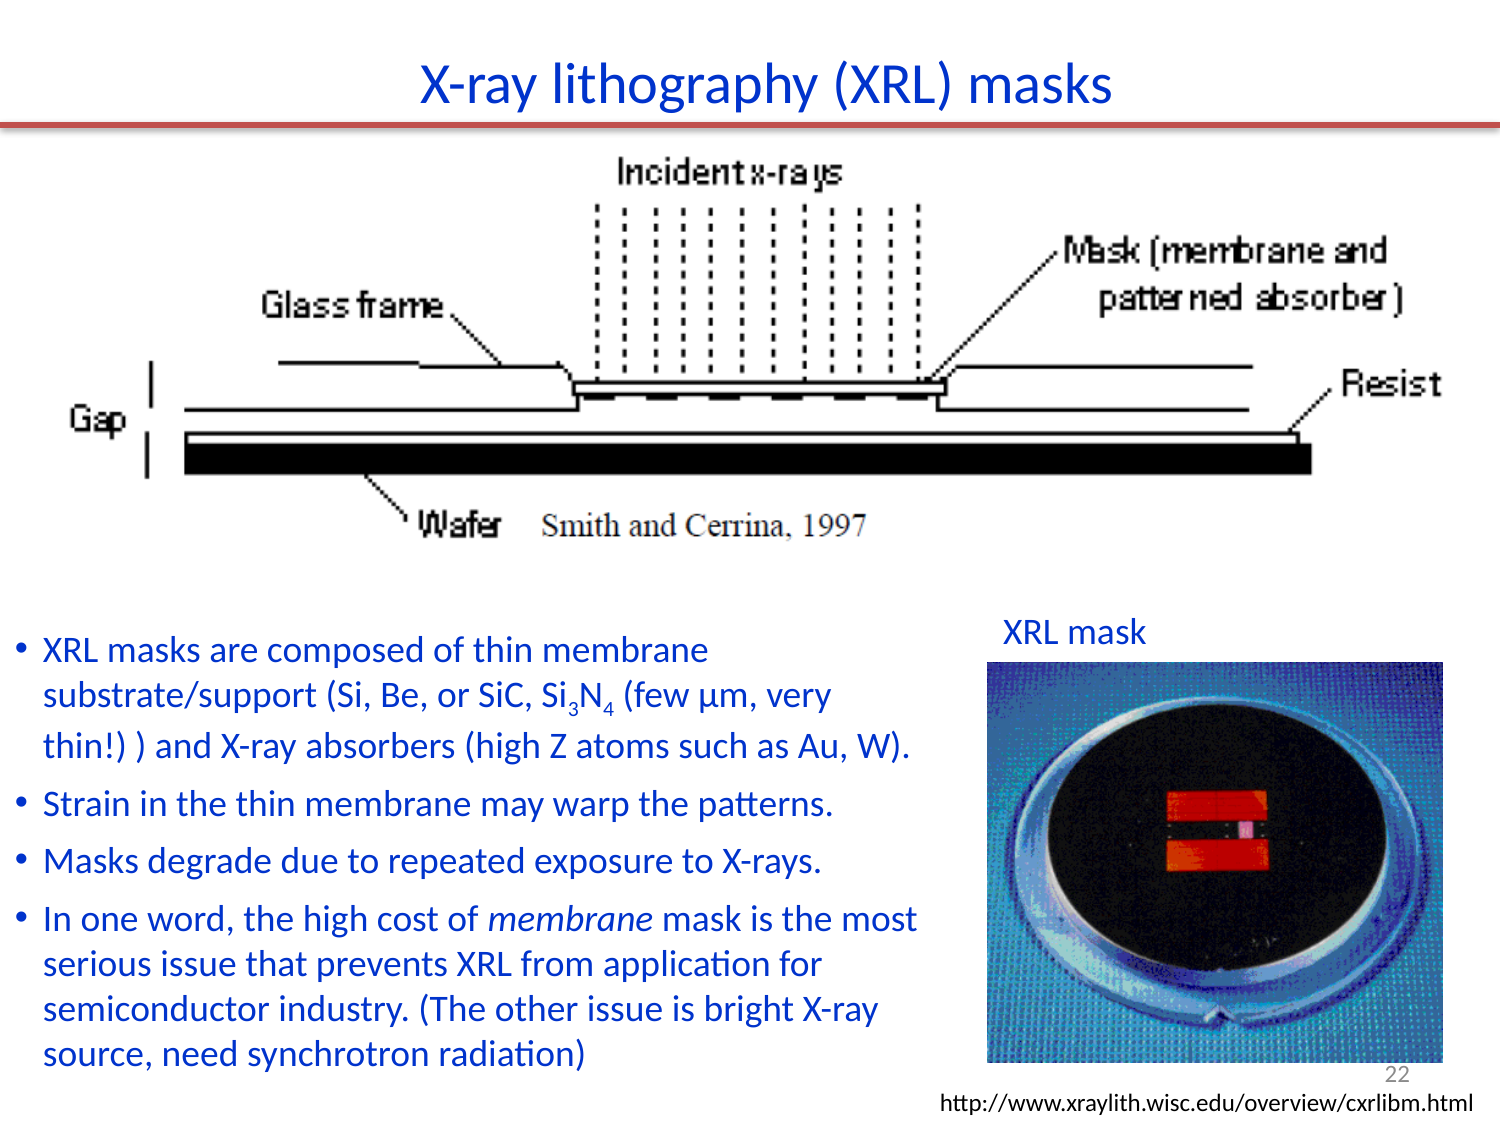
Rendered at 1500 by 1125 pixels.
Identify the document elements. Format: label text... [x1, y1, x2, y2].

text_box XRL mask [988, 599, 1162, 660]
slide_number 22 [1074, 1071, 1425, 1103]
picture [62, 149, 1447, 544]
text_box http://www.xraylith.wisc.edu/overview/cxrlibm.html [924, 1079, 1500, 1125]
text_box X-ray lithography (XRL) masks [405, 37, 1129, 120]
picture [987, 662, 1443, 1063]
text_box XRL masks are composed of thin membrane substrate/support (Si, Be, or SiC, Si3N4 (few μm, very thin!) ) and X-ray absorbers (high Z atoms such as Au, W). Strain in the thin membrane may warp the patterns. Masks degrade due to repeated exposure to X-rays. In one word, the high cost of membrane mask is the most serious issue that prevents XRL from application for semiconductor industry. (The other issue is bright X-ray source, need synchrotron radiation) [0, 617, 938, 1081]
